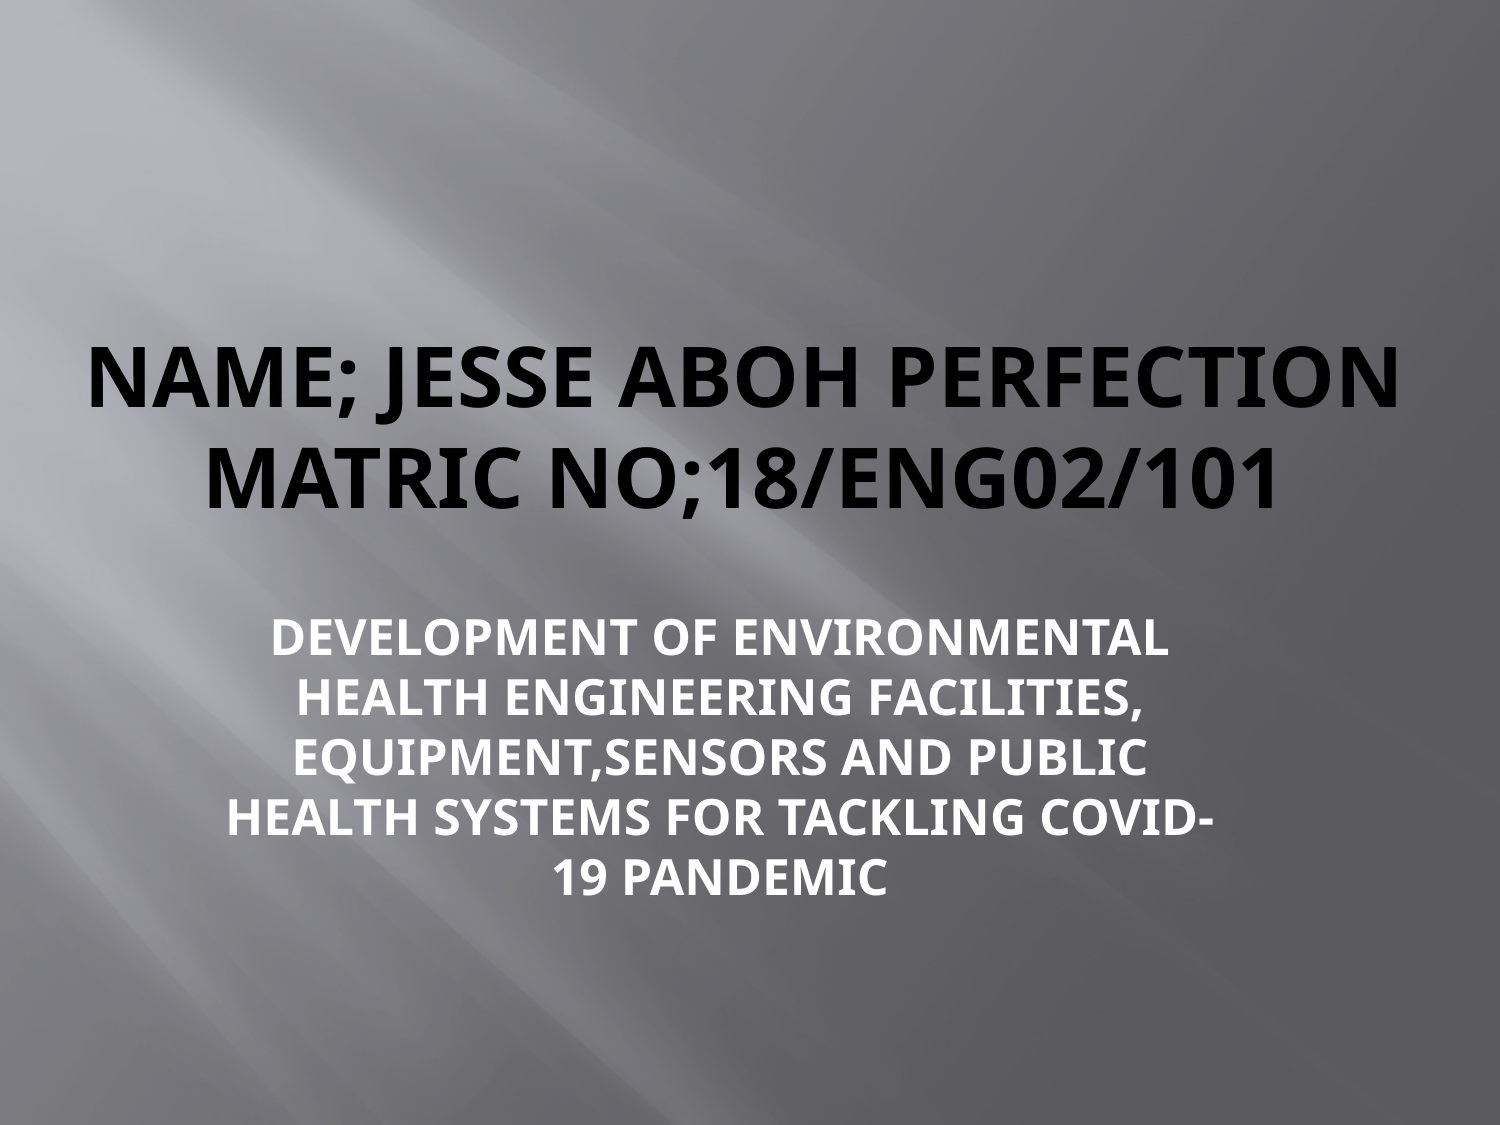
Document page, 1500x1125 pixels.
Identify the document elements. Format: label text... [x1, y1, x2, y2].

title NAME; JESSE ABOH PERFECTION MATRIC NO;18/ENG02/101 [69, 224, 1420, 525]
subtitle DEVELOPMENT OF ENVIRONMENTAL HEALTH ENGINEERING FACILITIES, EQUIPMENT,SENSORS AND PUBLIC HEALTH SYSTEMS FOR TACKLING COVID-19 PANDEMIC [194, 597, 1245, 886]
